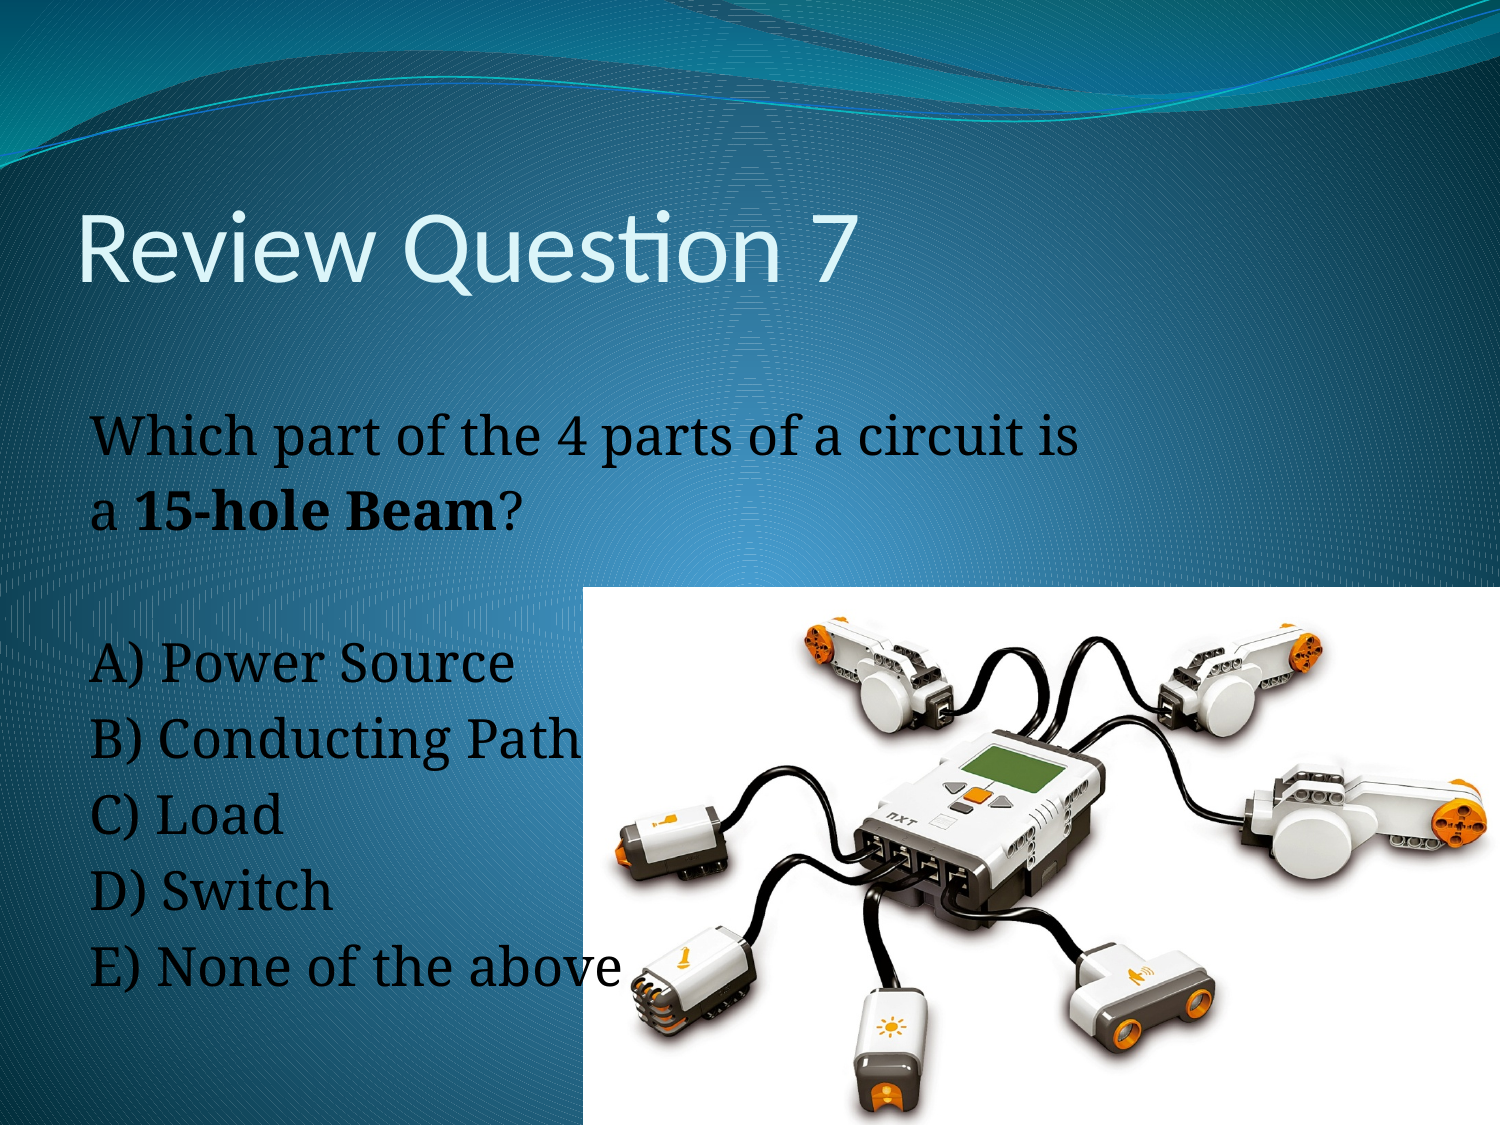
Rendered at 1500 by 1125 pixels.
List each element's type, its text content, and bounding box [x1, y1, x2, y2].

list Which part of the 4 parts of a circuit is a 15-hole Beam? A) Power Source B) Conducting Path C) Load D) Switch E) None of the above [75, 317, 1425, 1038]
picture [582, 587, 1500, 1125]
title Review Question 7 [75, 115, 1425, 303]
